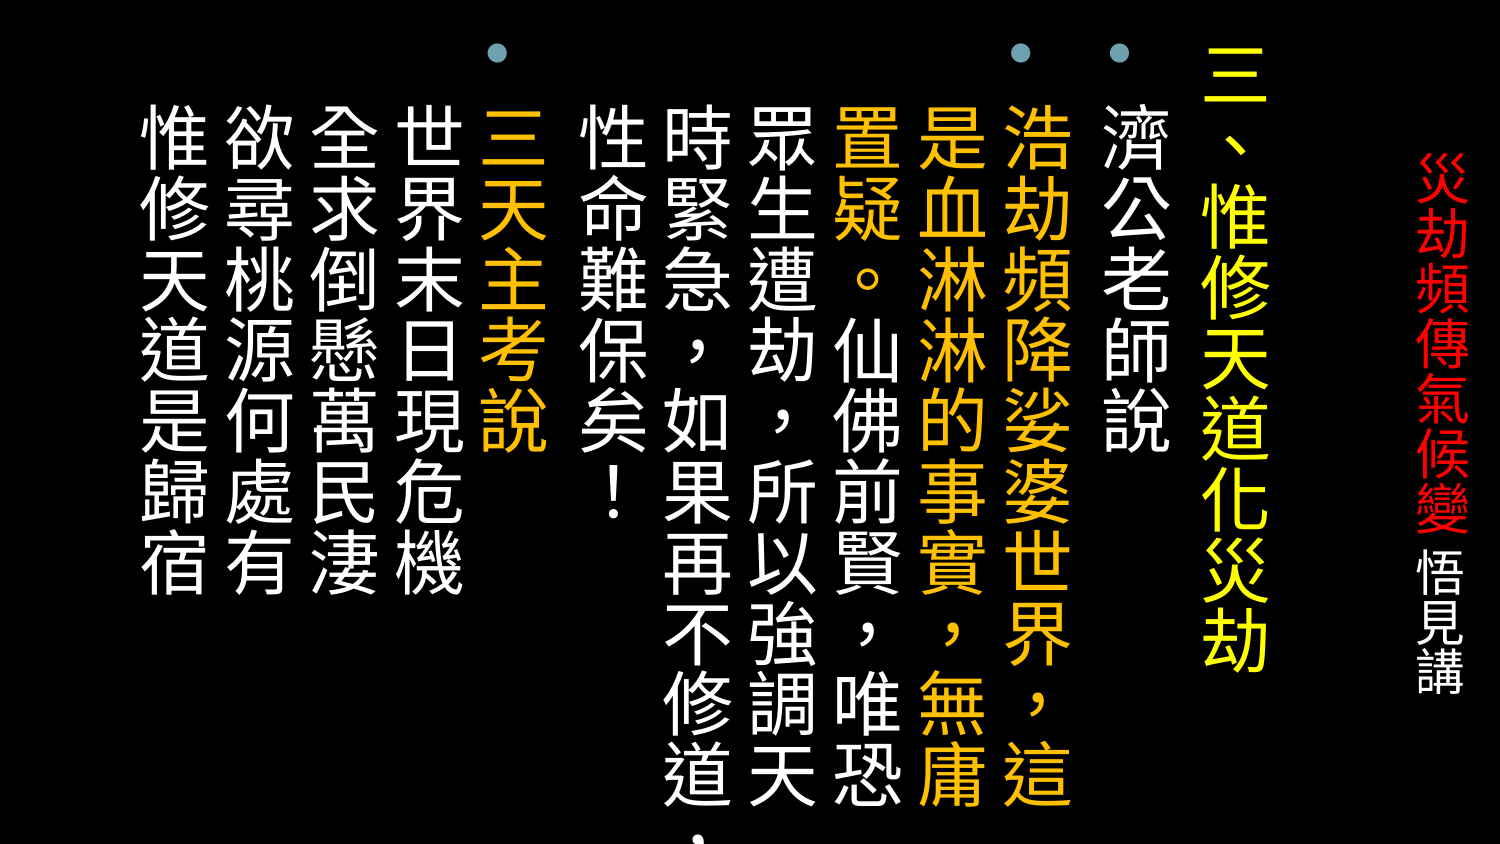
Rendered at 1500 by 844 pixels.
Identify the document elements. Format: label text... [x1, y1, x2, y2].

title 災劫頻傳氣候變 悟見講 [1399, 23, 1483, 825]
list 三、惟修天道化災劫 濟公老師說 浩劫頻降娑婆世界，這是血淋淋的事實，無庸置疑。仙佛前賢，唯恐眾生遭劫，所以強調天時緊急，如果再不修道，性命難保矣！ 三天主考說 世界末日現危機 全求倒懸萬民淒 欲尋桃源何處有 惟修天道是歸宿 [17, 18, 1388, 825]
